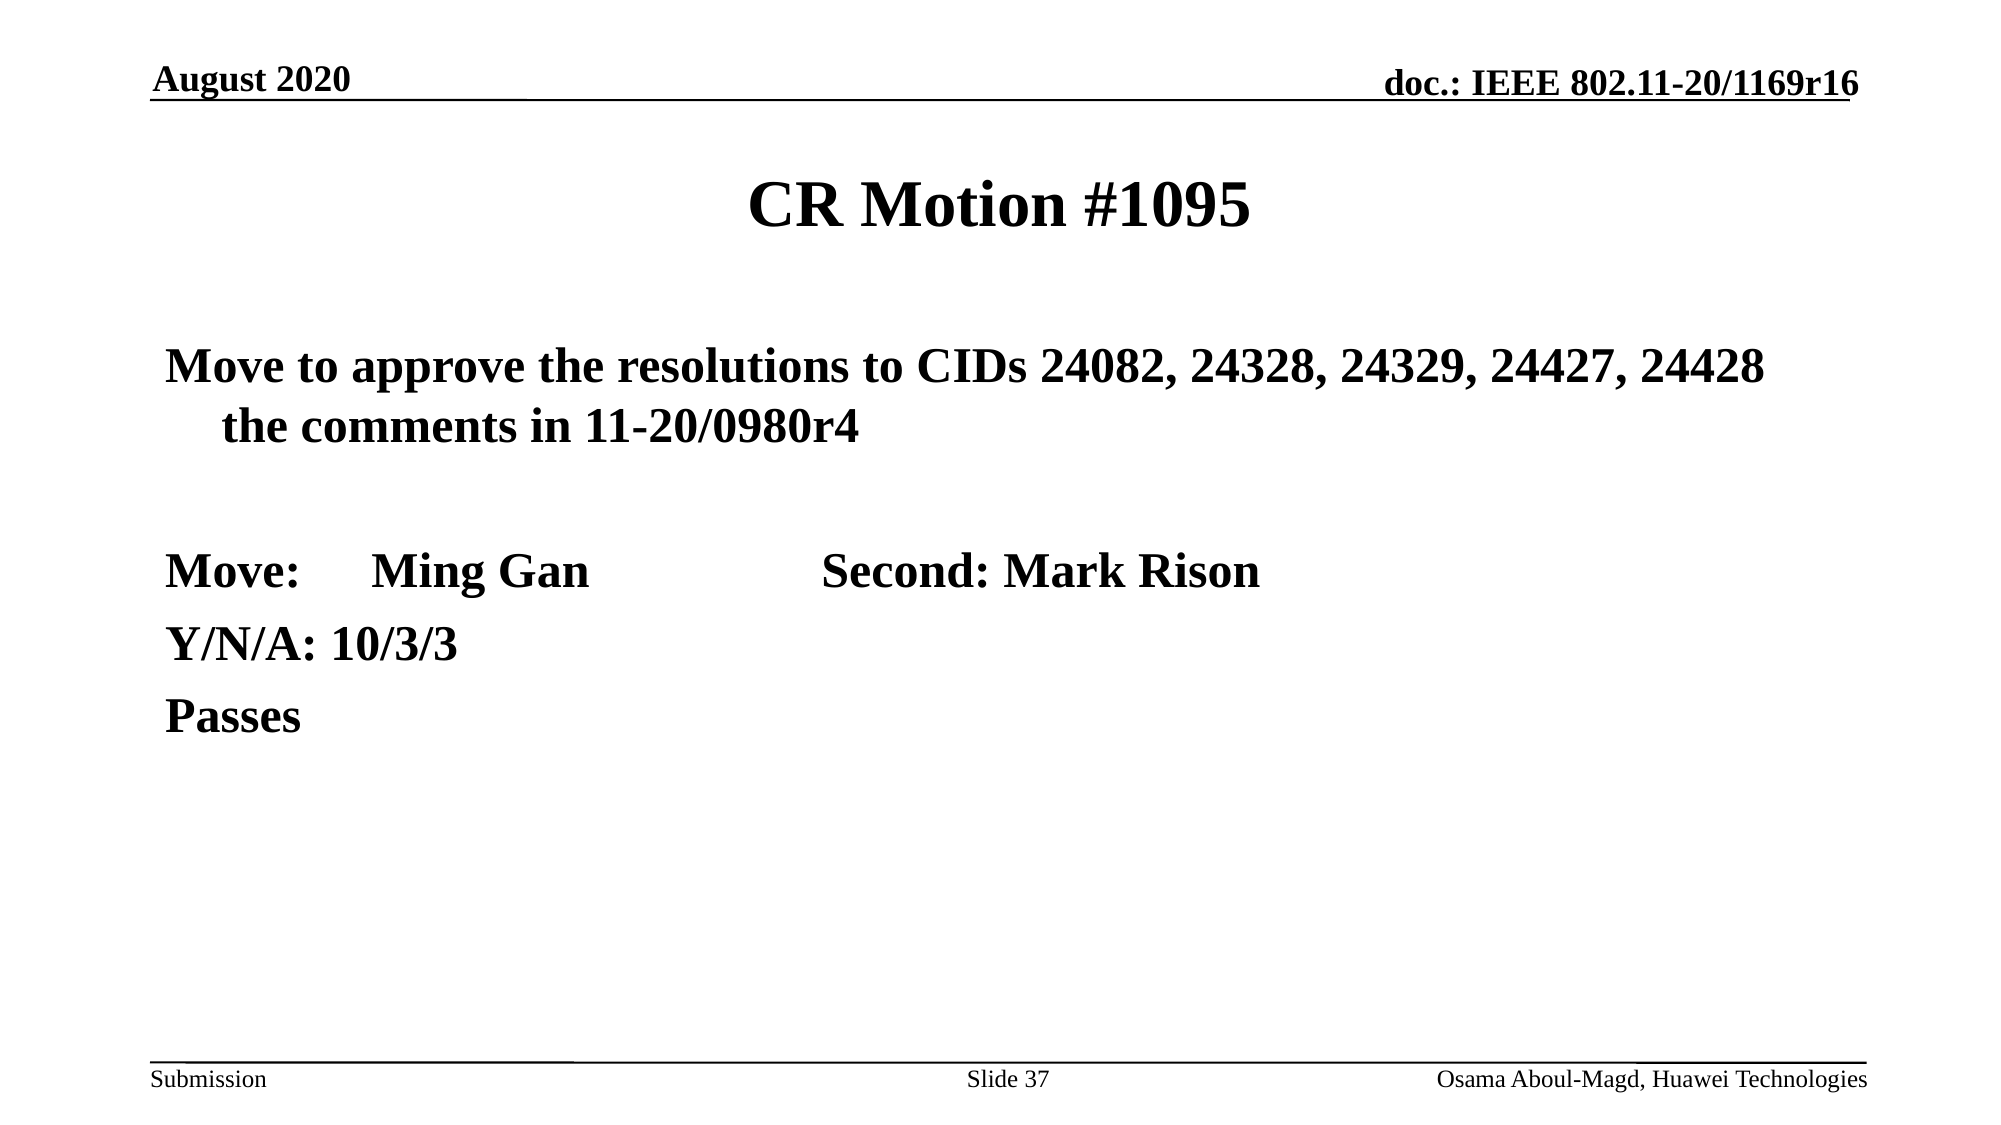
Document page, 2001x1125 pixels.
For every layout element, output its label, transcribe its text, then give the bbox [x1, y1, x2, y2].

title CR Motion #1095 [149, 112, 1850, 288]
footer Osama Aboul-Magd, Huawei Technologies [1171, 1061, 1869, 1093]
list Move to approve the resolutions to CIDs 24082, 24328, 24329, 24427, 24428 the comments in 11-20/0980r4 Move: Ming Gan Second: Mark Rison Y/N/A: 10/3/3 Passes [149, 324, 1850, 1000]
slide_number Slide 37 [950, 1061, 1067, 1123]
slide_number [152, 54, 563, 100]
